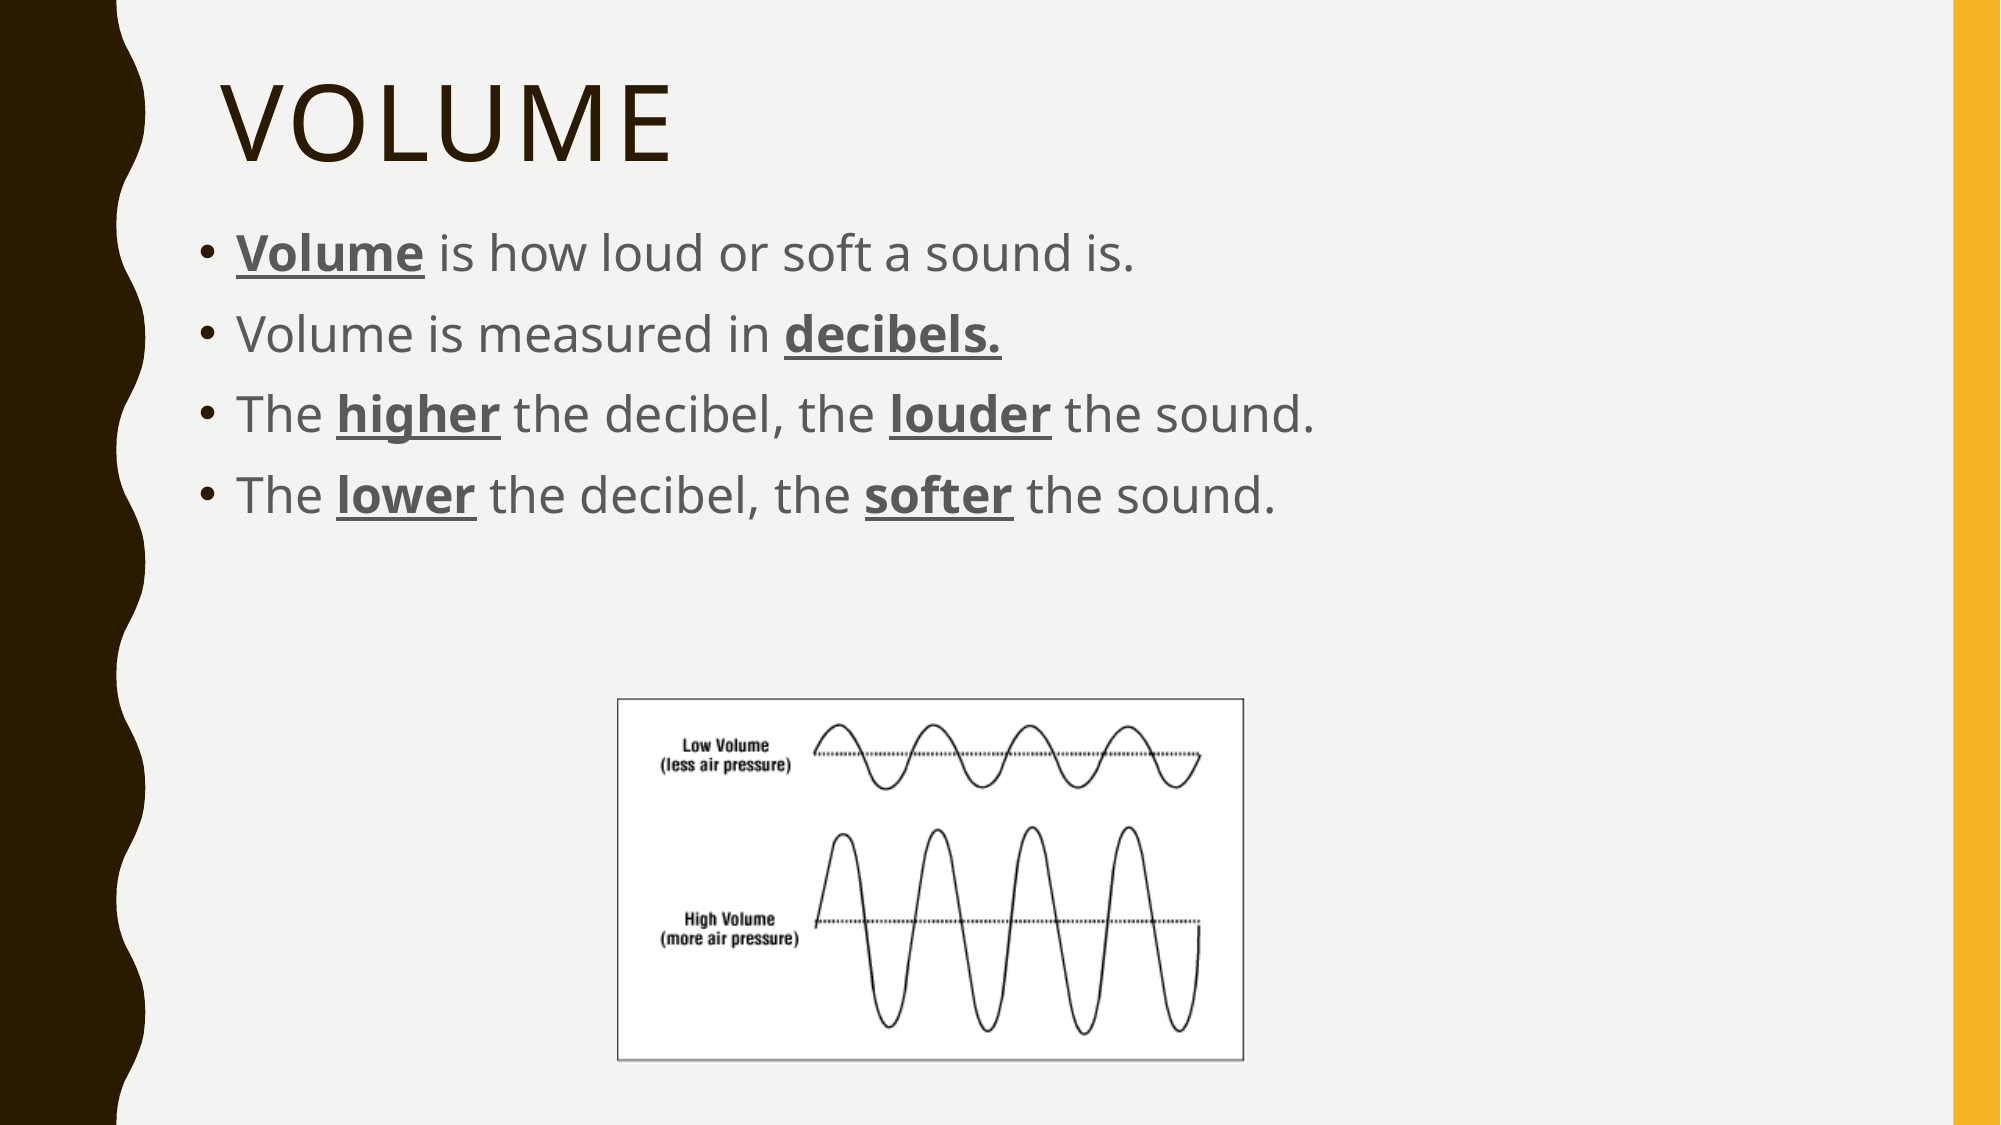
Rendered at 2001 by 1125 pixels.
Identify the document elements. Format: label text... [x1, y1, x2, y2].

title Volume [205, 62, 1875, 308]
picture [616, 697, 1246, 1064]
list Volume is how loud or soft a sound is. Volume is measured in decibels. The higher the decibel, the louder the sound. The lower the decibel, the softer the sound. [183, 208, 1854, 798]
